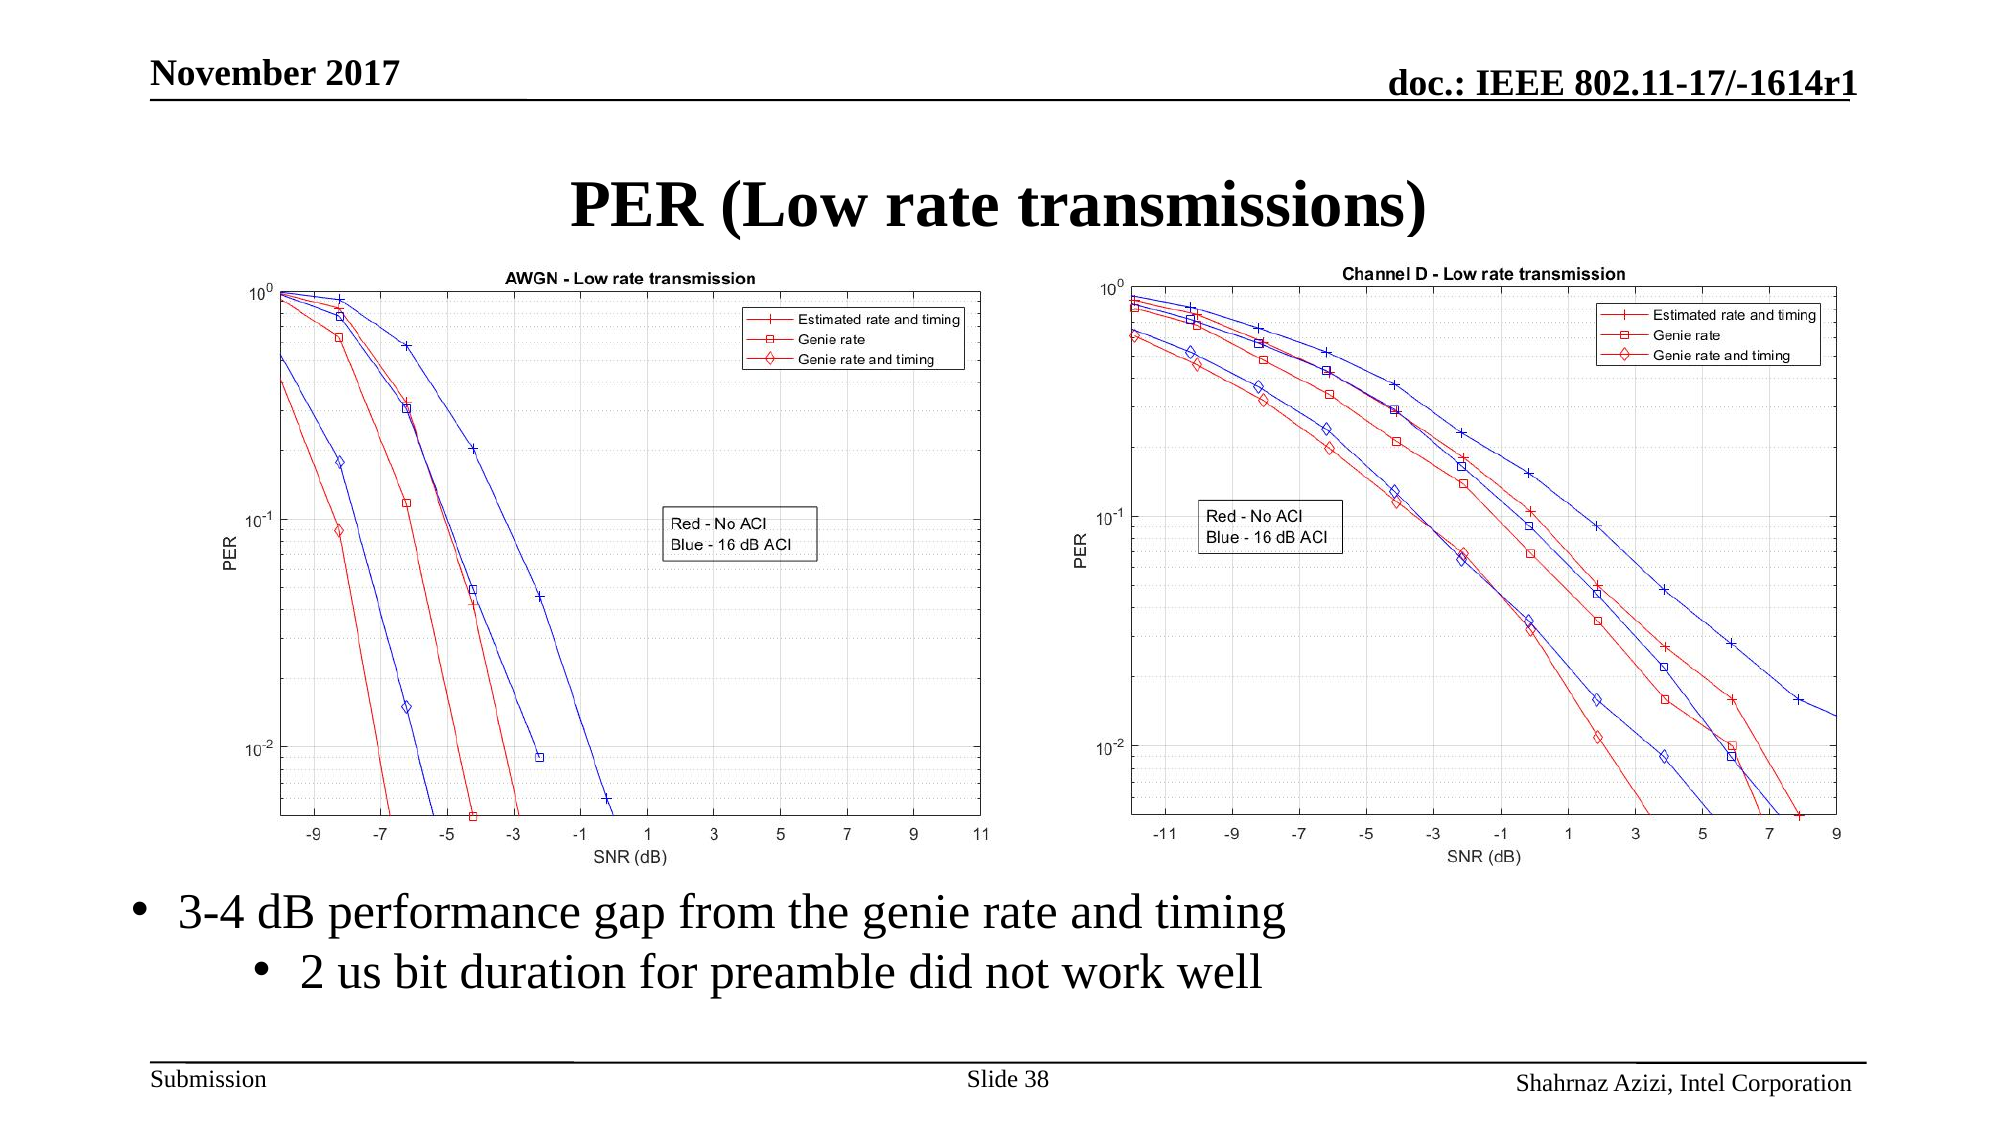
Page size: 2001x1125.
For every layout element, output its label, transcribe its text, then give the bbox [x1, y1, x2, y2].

text_box 3-4 dB performance gap from the genie rate and timing 2 us bit duration for preamble did not work well [116, 870, 1902, 1006]
slide_number Slide 38 [950, 1061, 1067, 1123]
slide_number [149, 48, 458, 94]
footer Shahrnaz Azizi, Intel Corporation [1353, 1066, 1853, 1097]
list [162, 242, 1007, 886]
picture [1012, 237, 1924, 886]
title PER (Low rate transmissions) [149, 112, 1850, 288]
